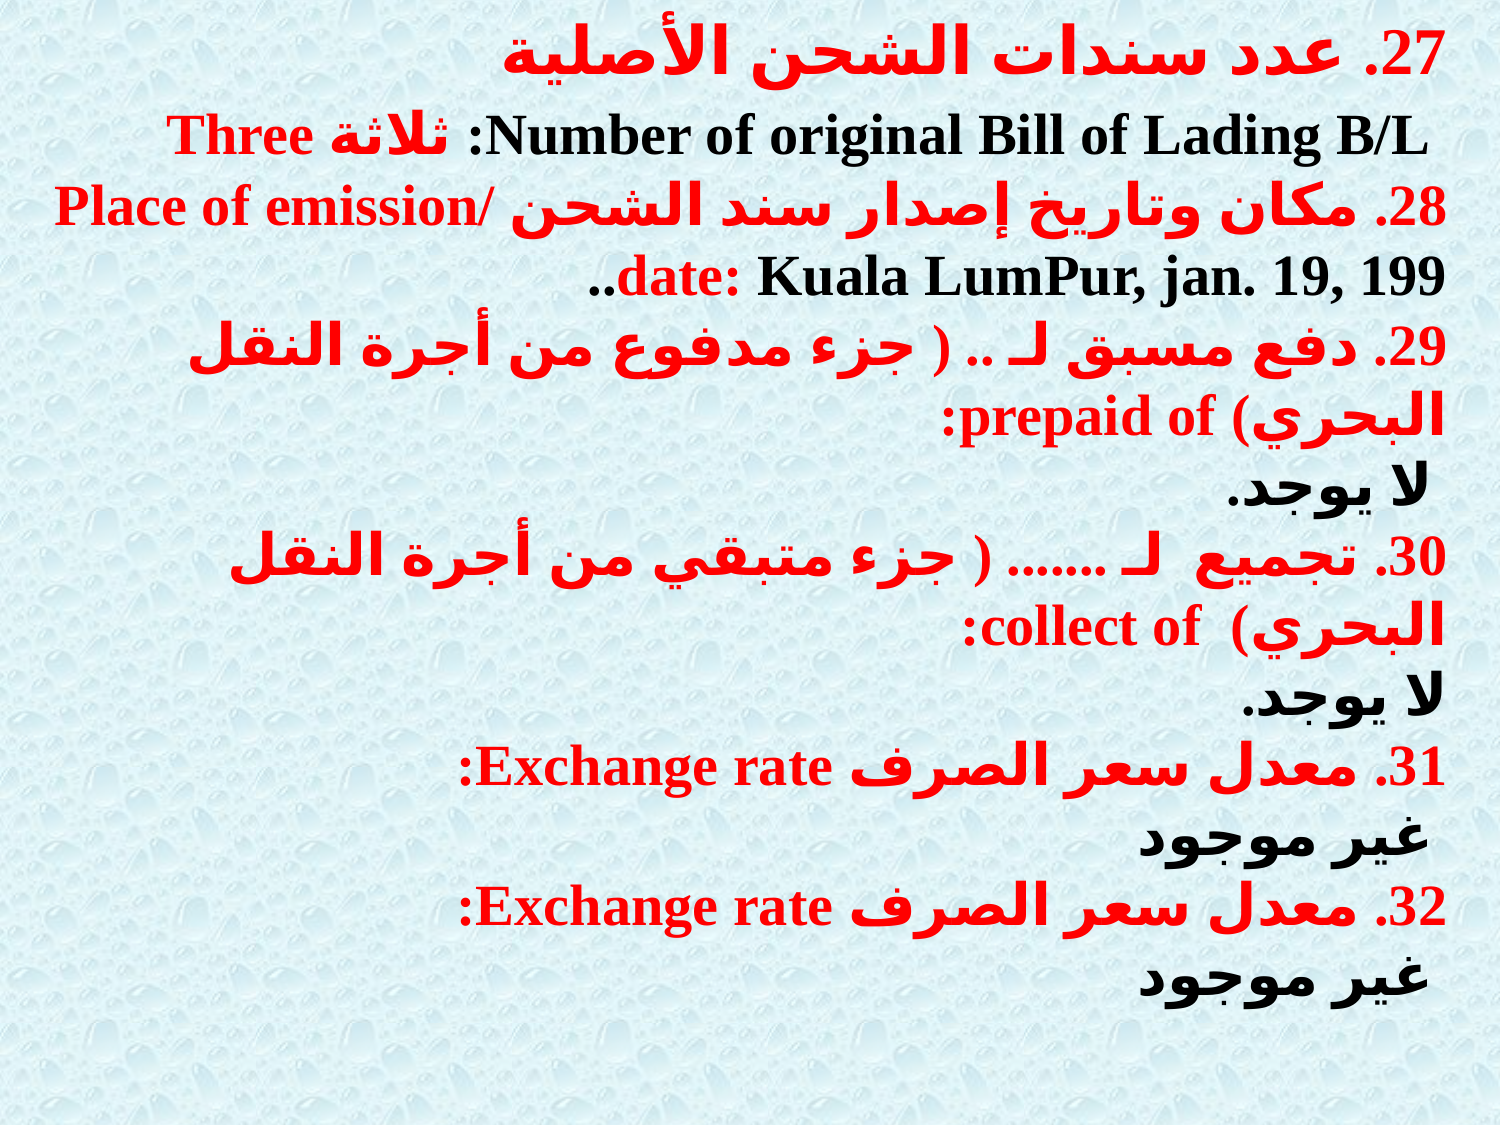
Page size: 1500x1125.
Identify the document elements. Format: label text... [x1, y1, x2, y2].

text_box 27. عدد سندات الشحن الأصلية Number of original Bill of Lading B/L: ثلاثة Three 28. مكان وتاريخ إصدار سند الشحن Place of emission/ date: Kuala LumPur, jan. 19, 199.. 29. دفع مسبق لـ .. ( جزء مدفوع من أجرة النقل البحري) prepaid of: لا يوجد. 30. تجميع لـ ....... ( جزء متبقي من أجرة النقل البحري) collect of: لا يوجد. 31. معدل سعر الصرف Exchange rate: غير موجود 32. معدل سعر الصرف Exchange rate: غير موجود [24, 0, 1463, 1015]
